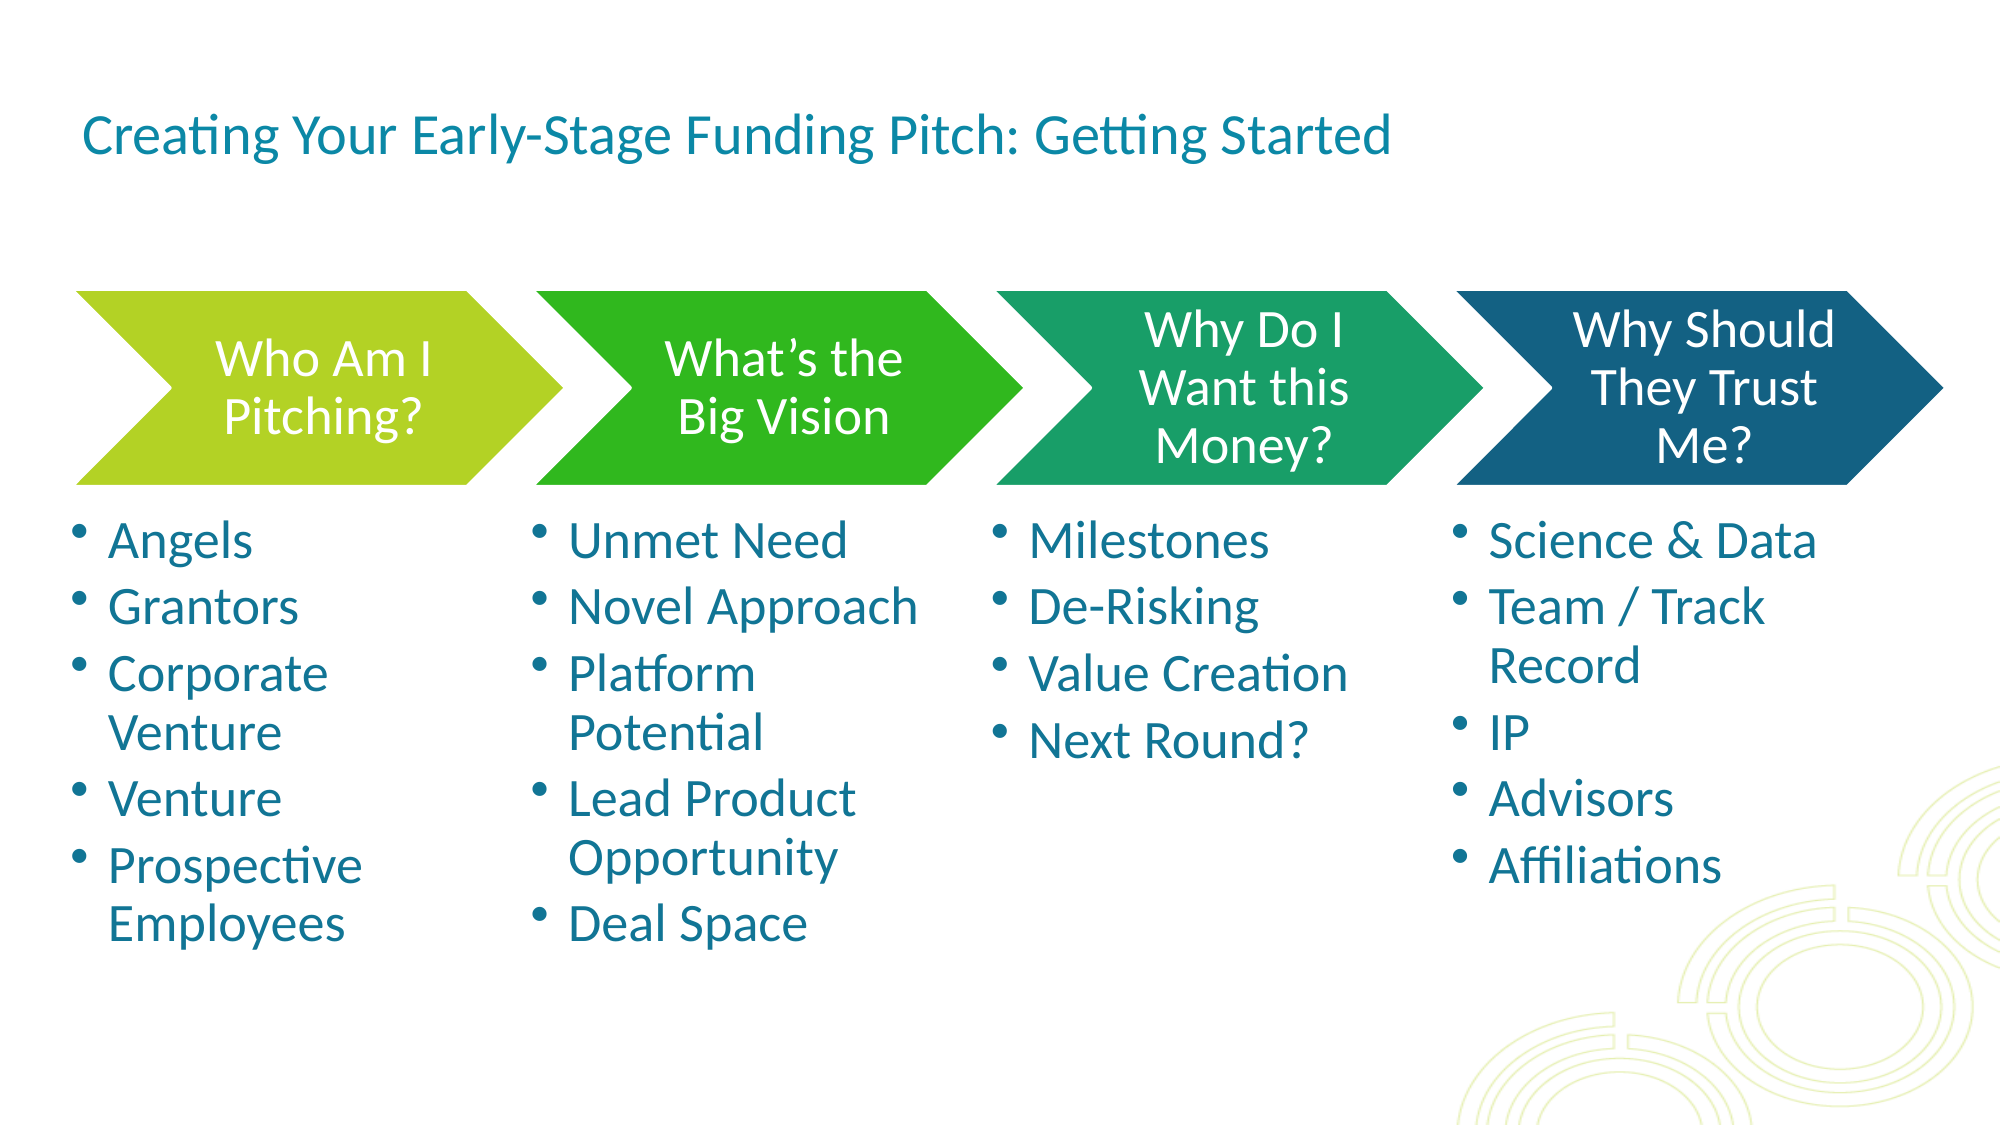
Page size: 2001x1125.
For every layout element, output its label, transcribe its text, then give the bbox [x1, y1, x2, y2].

text_box Milestones De-Risking Value Creation Next Round? [990, 511, 1388, 913]
text_box Science & Data Team / Track Record IP Advisors Affiliations [1450, 511, 1848, 913]
text_box Why Should They Trust Me? [1449, 286, 1949, 490]
picture [444, 249, 2000, 1125]
text_box Who Am I Pitching? [68, 286, 569, 490]
title Creating Your Early-Stage Funding Pitch: Getting Started [67, 40, 1943, 174]
text_box Unmet Need Novel Approach Platform Potential Lead Product Opportunity Deal Space [530, 511, 928, 913]
text_box Why Do I Want this Money? [988, 286, 1489, 490]
text_box Angels Grantors Corporate Venture Venture Prospective Employees [70, 511, 467, 913]
text_box What’s the Big Vision [528, 286, 1029, 490]
